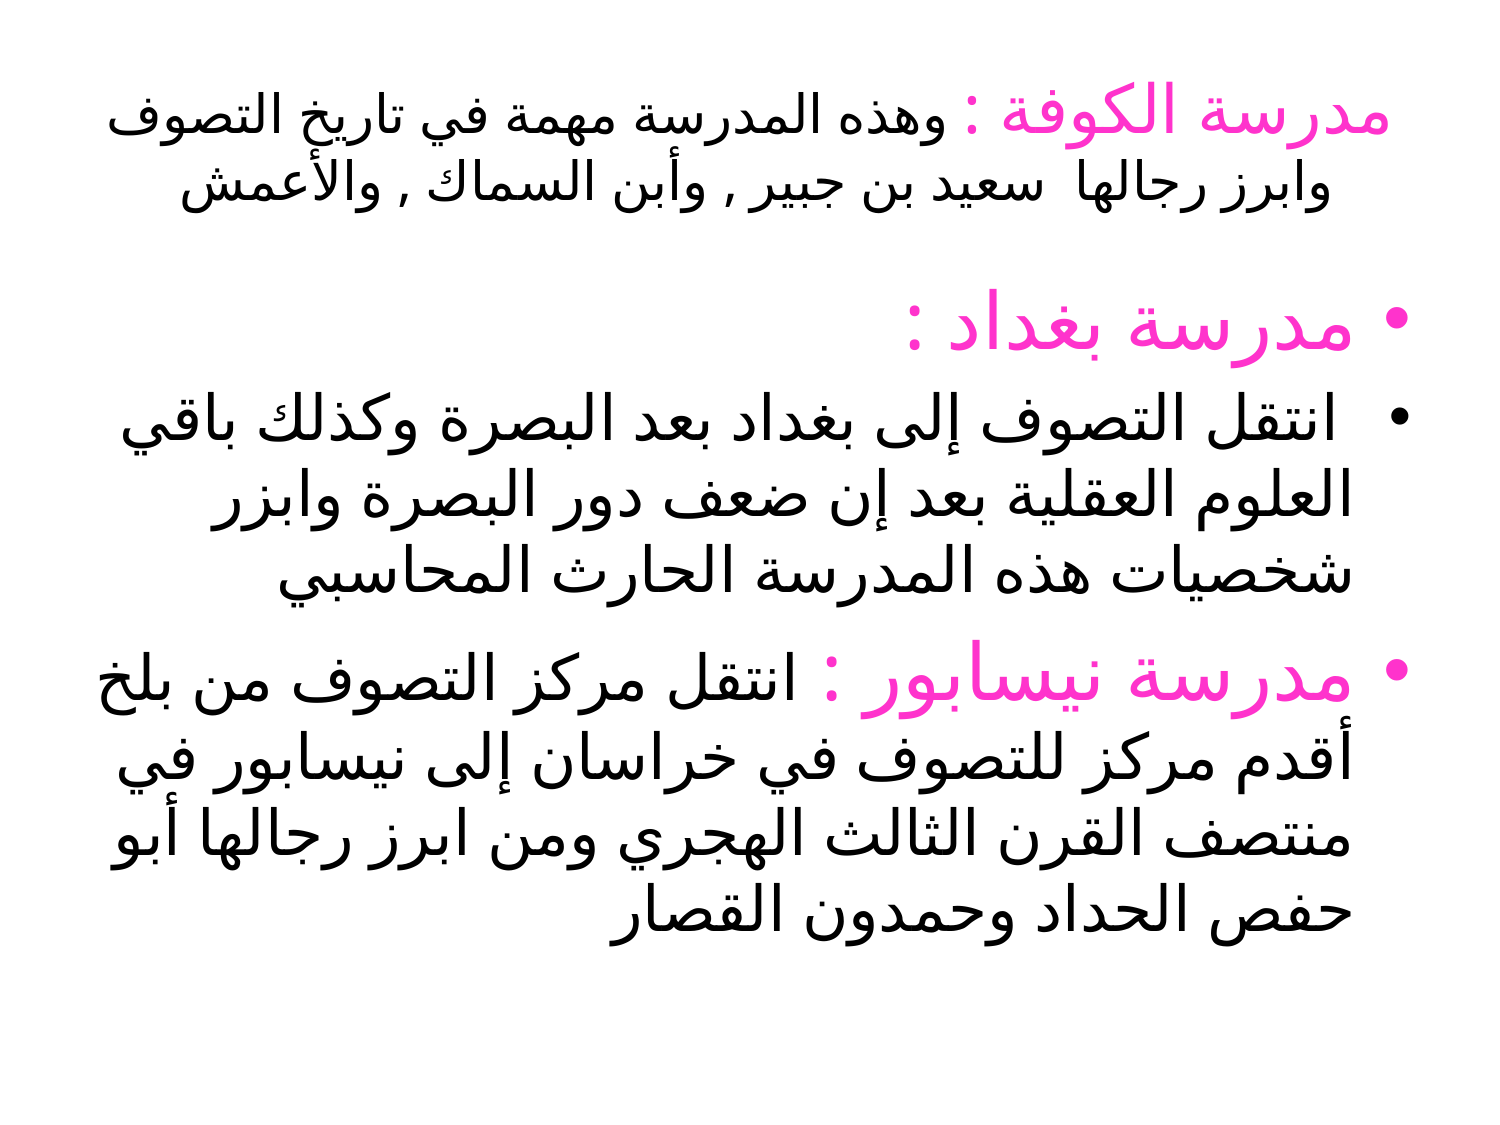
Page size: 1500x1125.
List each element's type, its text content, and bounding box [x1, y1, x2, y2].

title مدرسة الكوفة : وهذه المدرسة مهمة في تاريخ التصوف وابرز رجالها سعيد بن جبير , وأبن السماك , والأعمش [75, 45, 1425, 233]
list مدرسة بغداد : انتقل التصوف إلى بغداد بعد البصرة وكذلك باقي العلوم العقلية بعد إن ضعف دور البصرة وابزر شخصيات هذه المدرسة الحارث المحاسبي مدرسة نيسابور : انتقل مركز التصوف من بلخ أقدم مركز للتصوف في خراسان إلى نيسابور في منتصف القرن الثالث الهجري ومن ابرز رجالها أبو حفص الحداد وحمدون القصار [75, 262, 1425, 1005]
